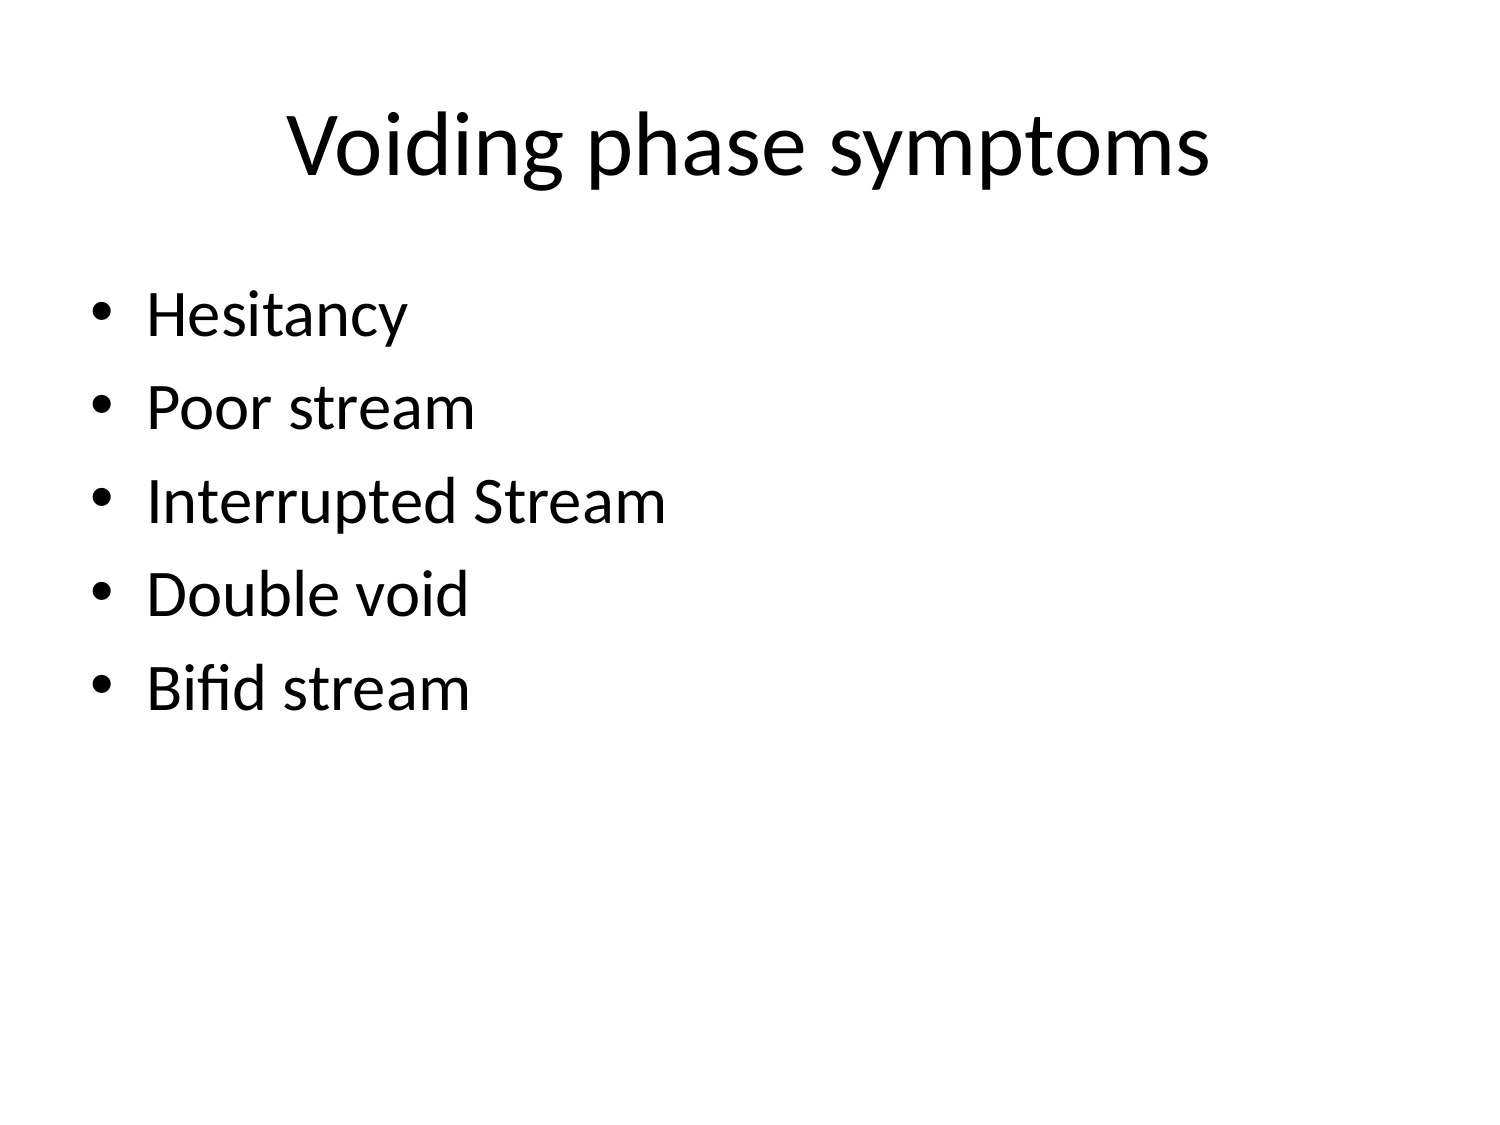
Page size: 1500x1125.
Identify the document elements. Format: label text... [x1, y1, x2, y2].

list Hesitancy Poor stream Interrupted Stream Double void Bifid stream [75, 262, 1425, 1005]
title Voiding phase symptoms [75, 45, 1425, 233]
